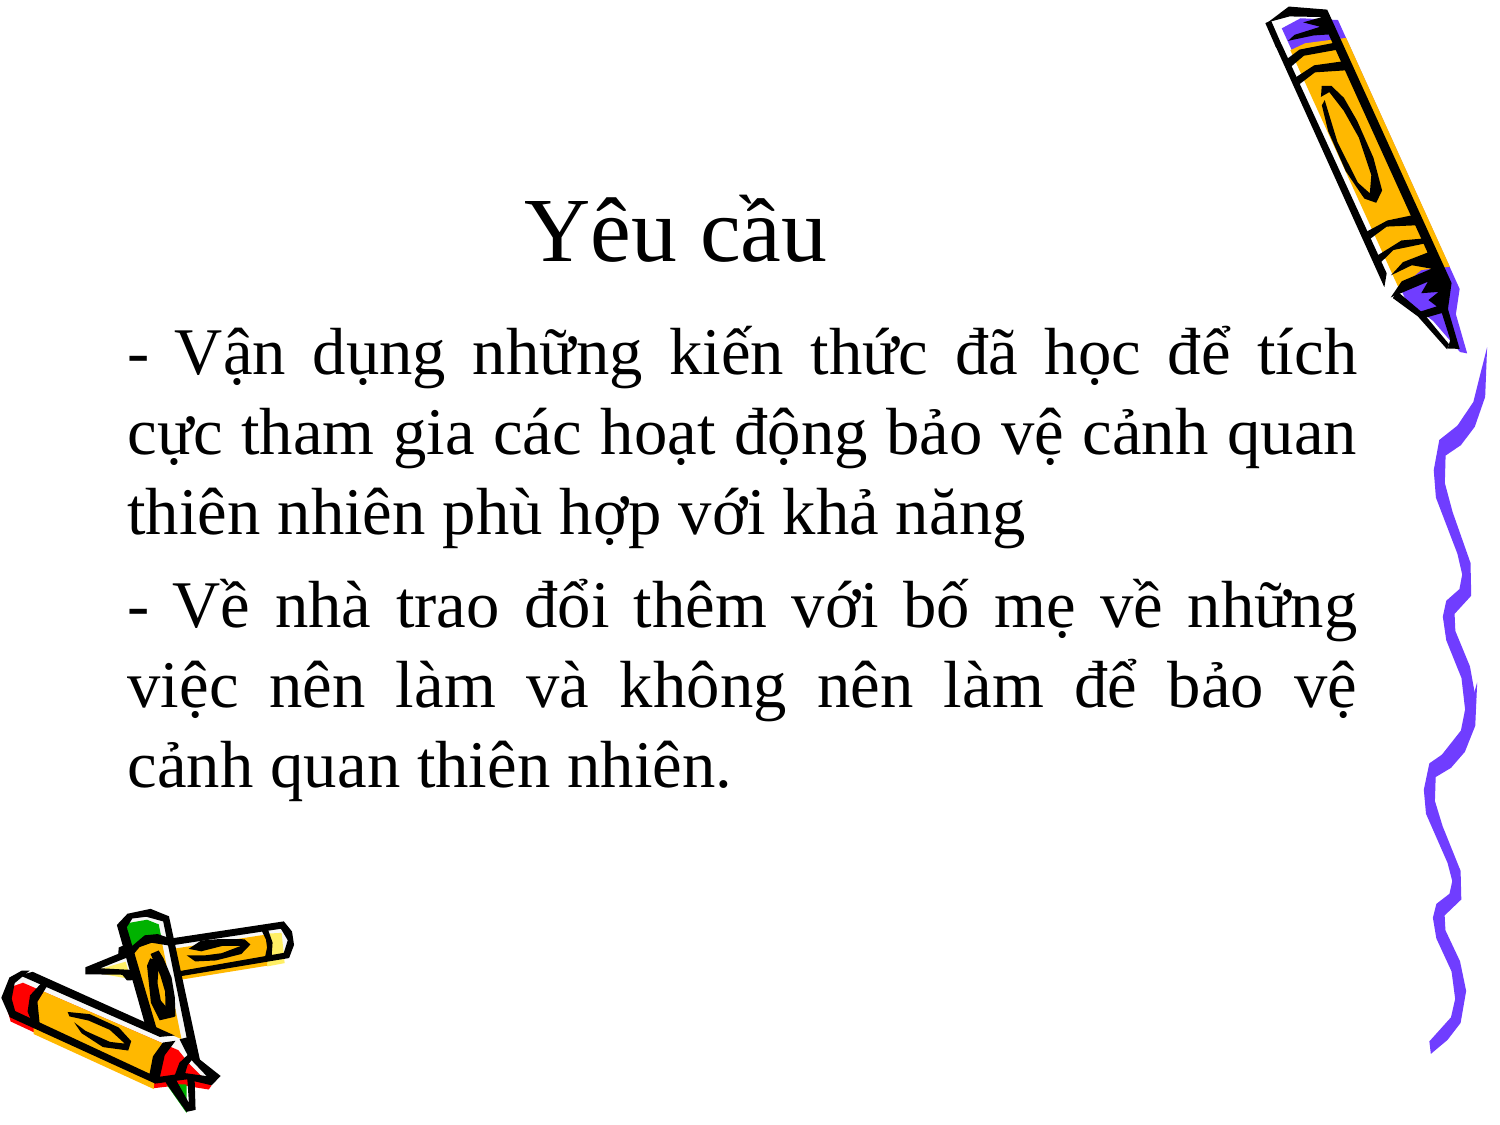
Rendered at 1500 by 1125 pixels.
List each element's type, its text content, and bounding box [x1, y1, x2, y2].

title Yêu cầu [112, 24, 1240, 288]
list - Vận dụng những kiến thức đã học để tích cực tham gia các hoạt động bảo vệ cảnh quan thiên nhiên phù hợp với khả năng - Về nhà trao đổi thêm với bố mẹ về những việc nên làm và không nên làm để bảo vệ cảnh quan thiên nhiên. [112, 299, 1375, 900]
